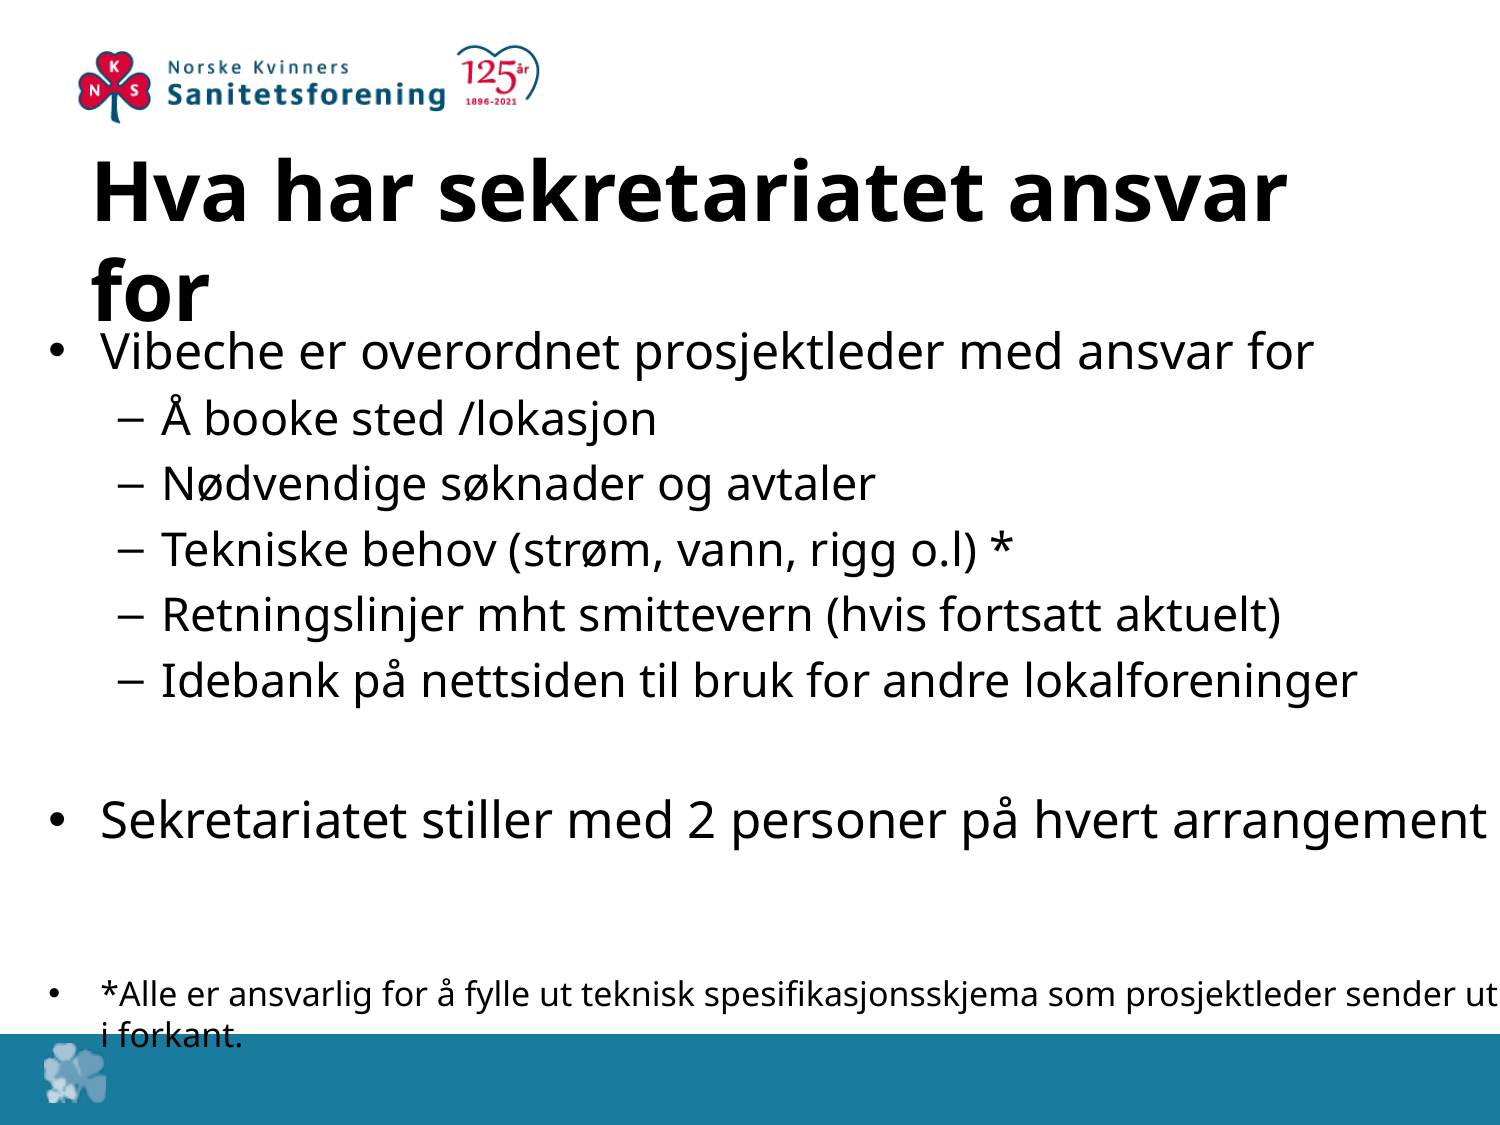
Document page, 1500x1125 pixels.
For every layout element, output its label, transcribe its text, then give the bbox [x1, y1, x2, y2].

picture [60, 20, 563, 141]
list Vibeche er overordnet prosjektleder med ansvar for Å booke sted /lokasjon Nødvendige søknader og avtaler Tekniske behov (strøm, vann, rigg o.l) * Retningslinjer mht smittevern (hvis fortsatt aktuelt) Idebank på nettsiden til bruk for andre lokalforeninger Sekretariatet stiller med 2 personer på hvert arrangement *Alle er ansvarlig for å fylle ut teknisk spesifikasjonsskjema som prosjektleder sender ut i forkant. [33, 311, 1500, 1125]
title Hva har sekretariatet ansvar for [75, 164, 1425, 311]
